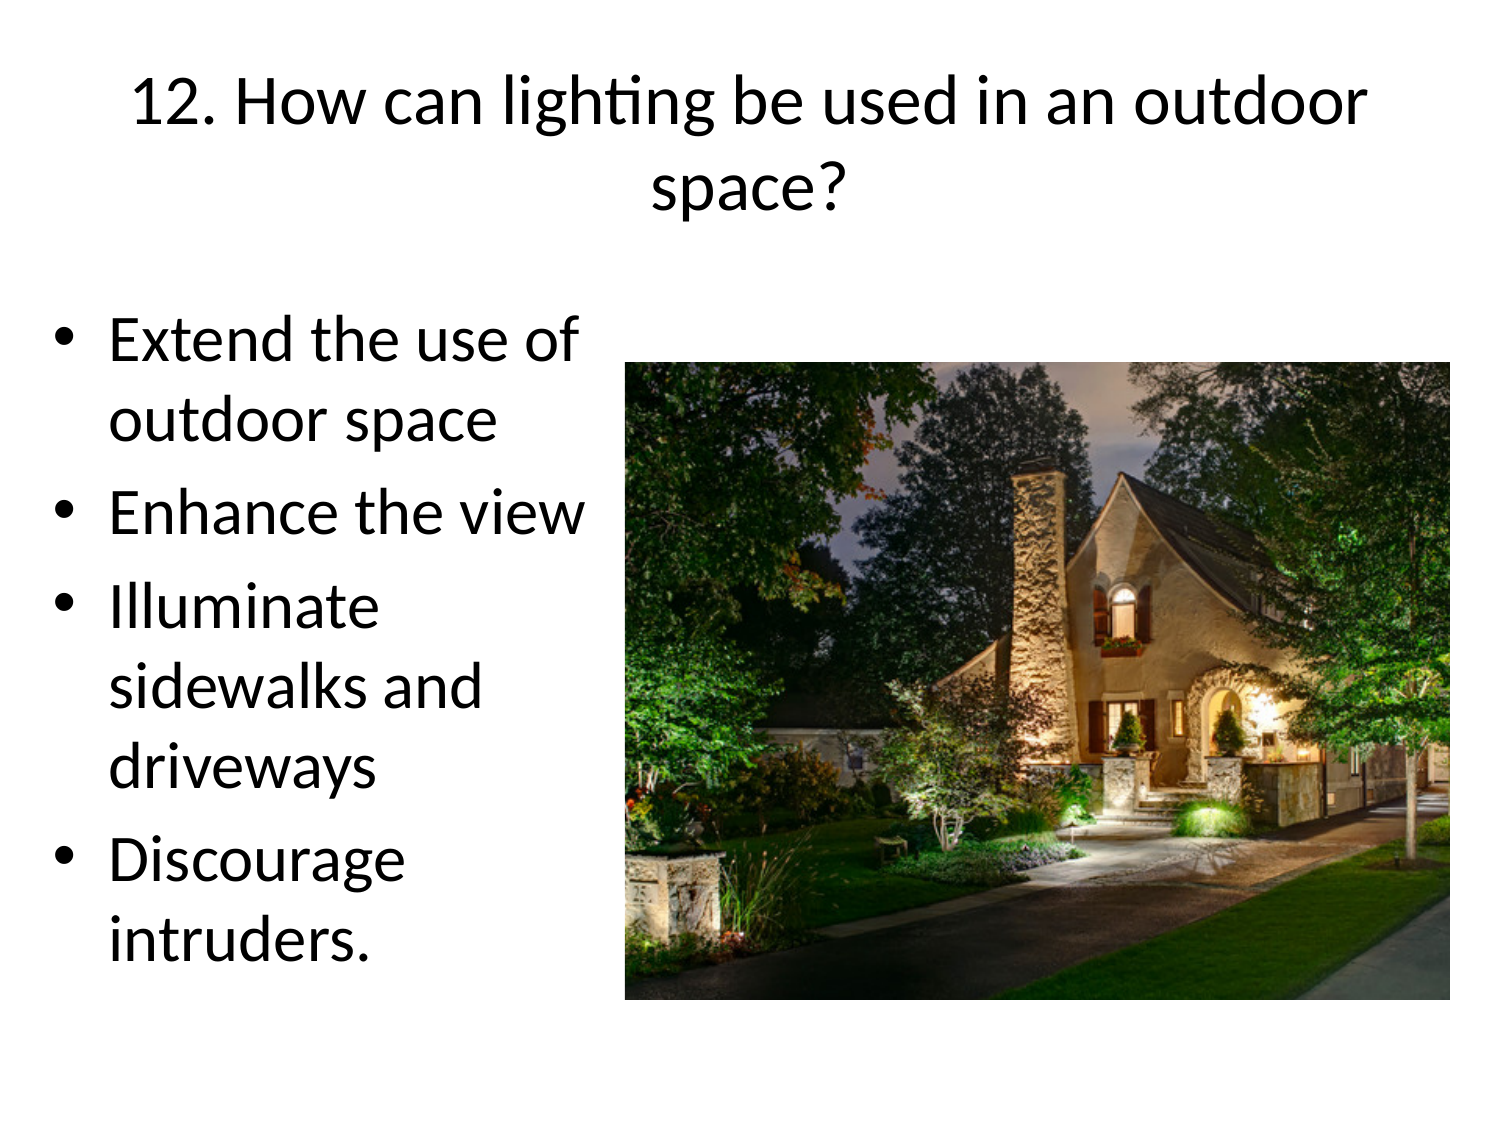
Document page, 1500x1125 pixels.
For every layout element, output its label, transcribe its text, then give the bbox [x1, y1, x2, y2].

title 12. How can lighting be used in an outdoor space? [75, 45, 1425, 233]
list Extend the use of outdoor space Enhance the view Illuminate sidewalks and driveways Discourage intruders. [37, 287, 613, 1030]
picture [624, 362, 1451, 1001]
